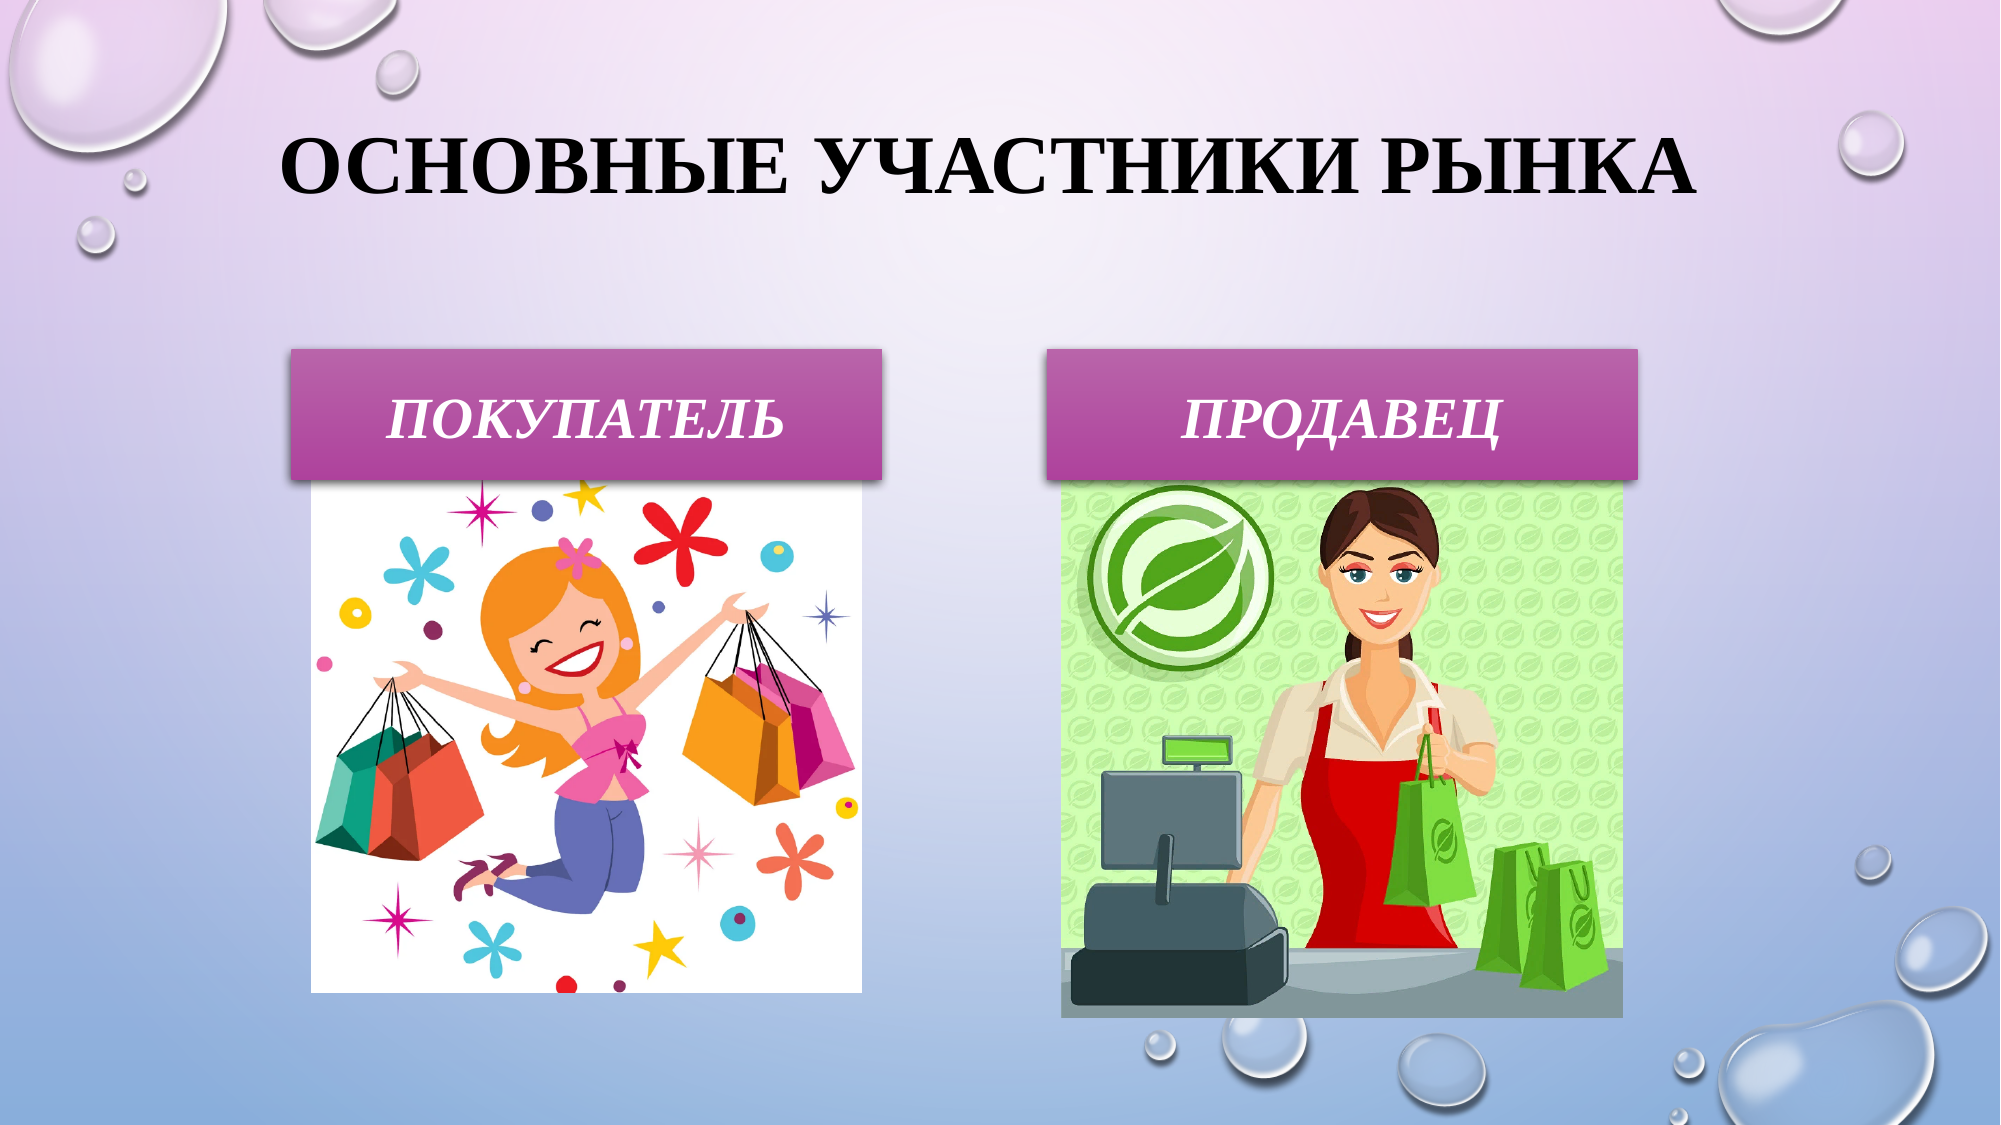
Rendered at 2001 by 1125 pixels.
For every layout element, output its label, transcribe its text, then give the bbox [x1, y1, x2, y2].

picture [0, 0, 2000, 1125]
text_box ПРОДАВЕЦ [1046, 349, 1638, 480]
text_box ПОКУПАТЕЛЬ [291, 349, 882, 480]
title Основные Участники рынка [138, 35, 1839, 298]
